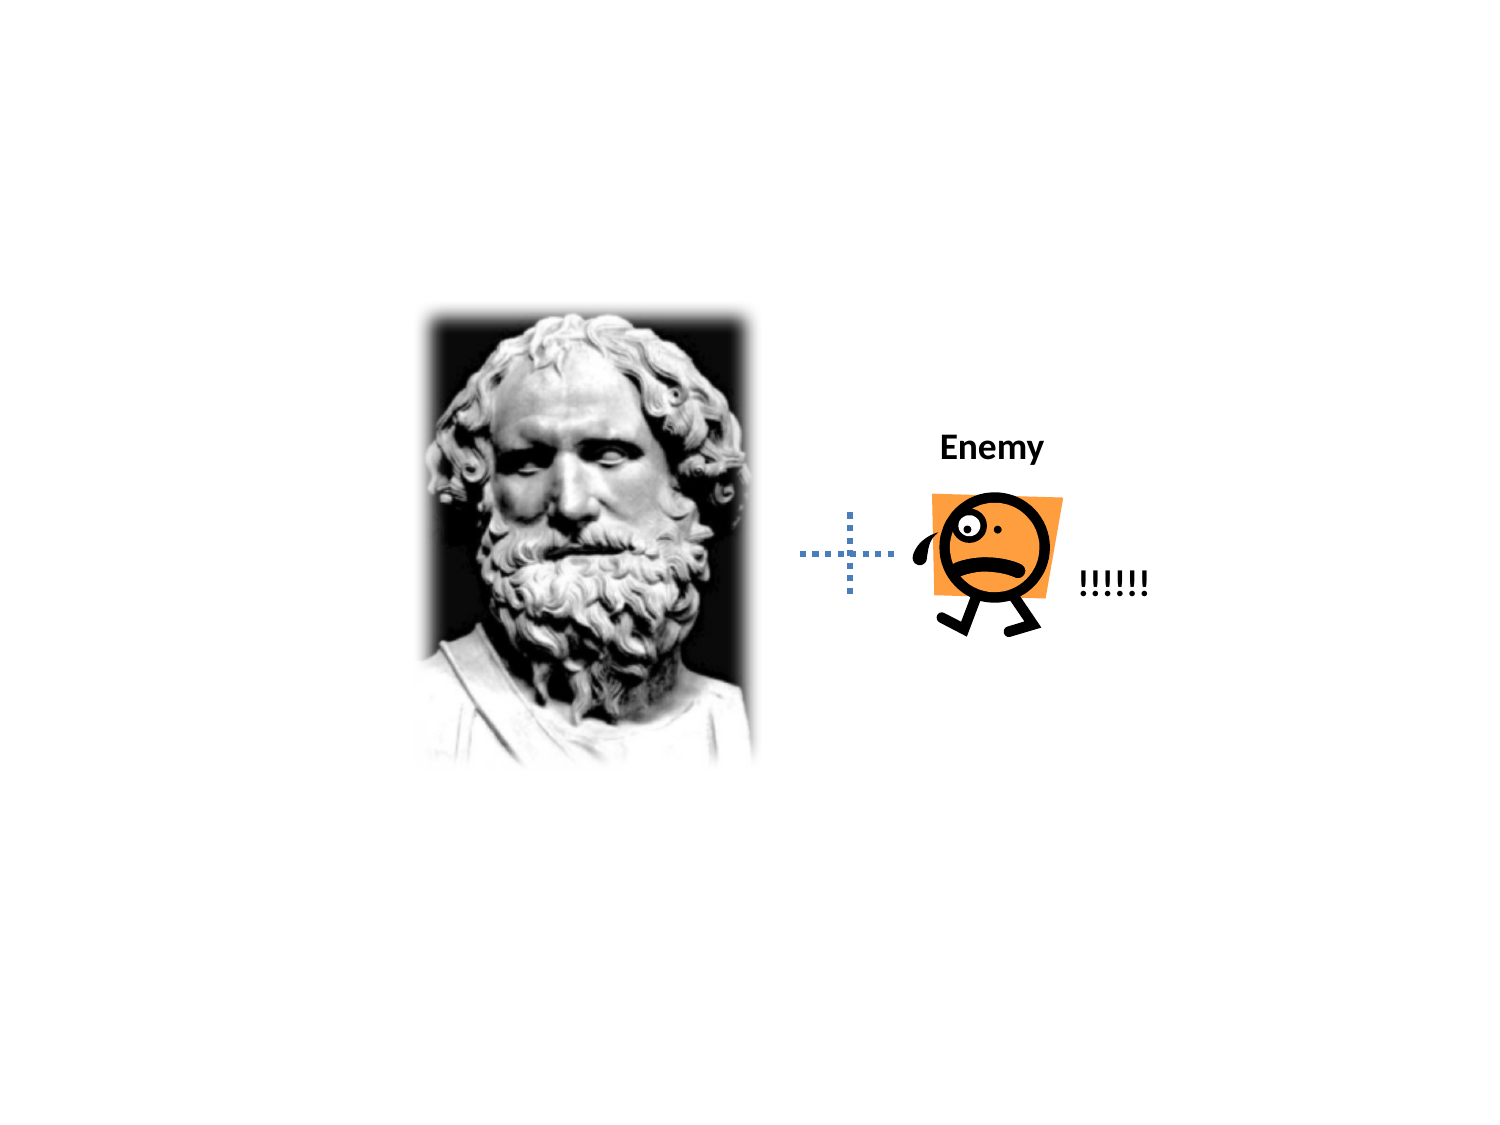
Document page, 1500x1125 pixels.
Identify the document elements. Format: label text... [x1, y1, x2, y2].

text_box Enemy [924, 414, 1175, 475]
text_box !!!!!! [1068, 551, 1313, 612]
picture [412, 299, 763, 772]
picture [912, 492, 1064, 638]
